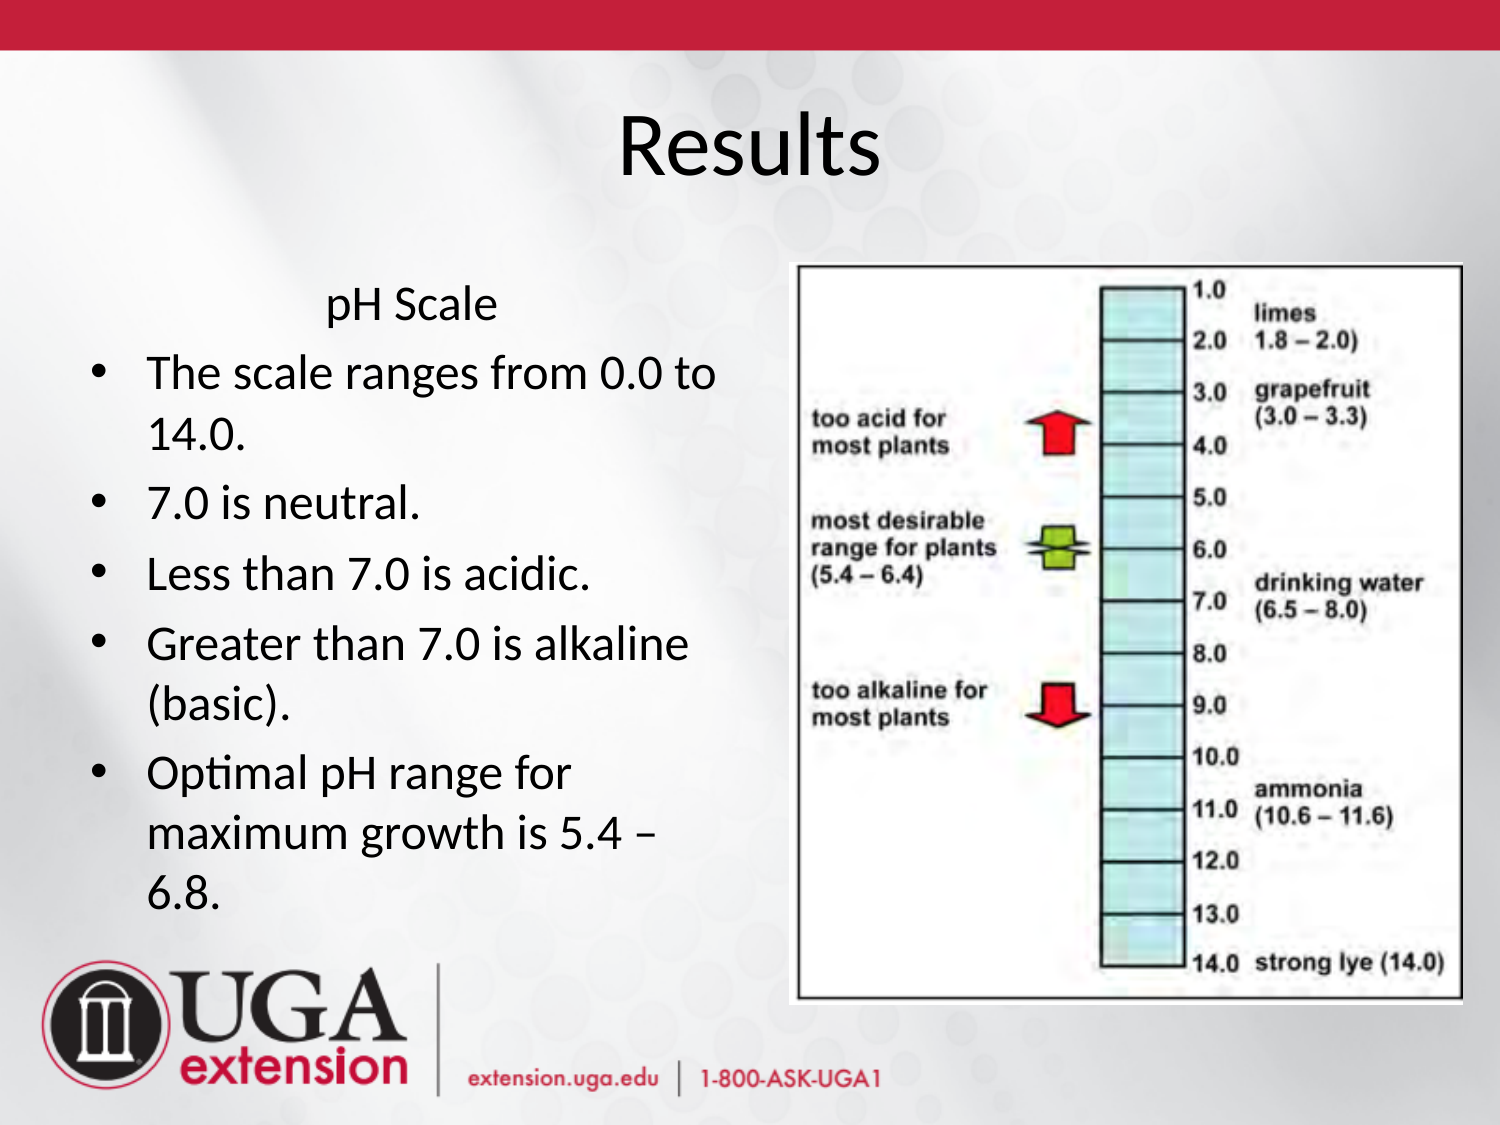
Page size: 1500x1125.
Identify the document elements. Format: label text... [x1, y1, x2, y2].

list pH Scale The scale ranges from 0.0 to 14.0. 7.0 is neutral. Less than 7.0 is acidic. Greater than 7.0 is alkaline (basic). Optimal pH range for maximum growth is 5.4 – 6.8. [75, 262, 749, 954]
title Results [75, 45, 1425, 233]
picture [789, 262, 1463, 1006]
